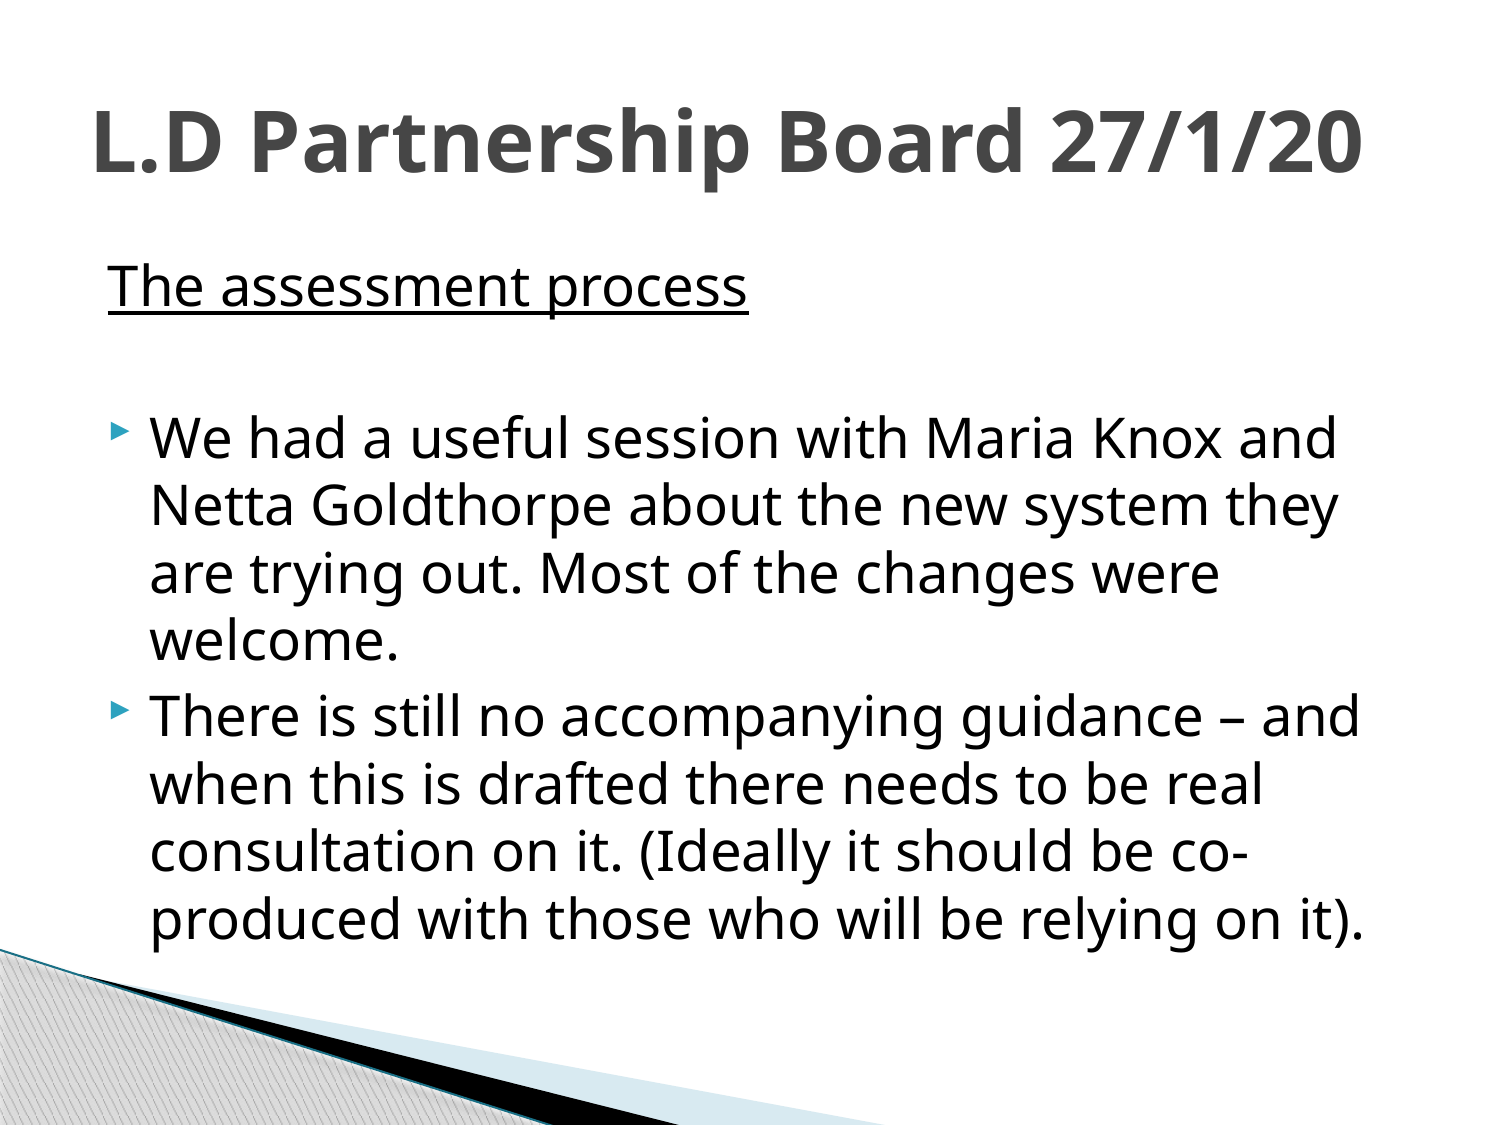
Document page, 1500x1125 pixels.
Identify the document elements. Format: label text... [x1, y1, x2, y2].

title L.D Partnership Board 27/1/20 [75, 45, 1425, 233]
list The assessment process We had a useful session with Maria Knox and Netta Goldthorpe about the new system they are trying out. Most of the changes were welcome. There is still no accompanying guidance – and when this is drafted there needs to be real consultation on it. (Ideally it should be co-produced with those who will be relying on it). [75, 243, 1425, 986]
